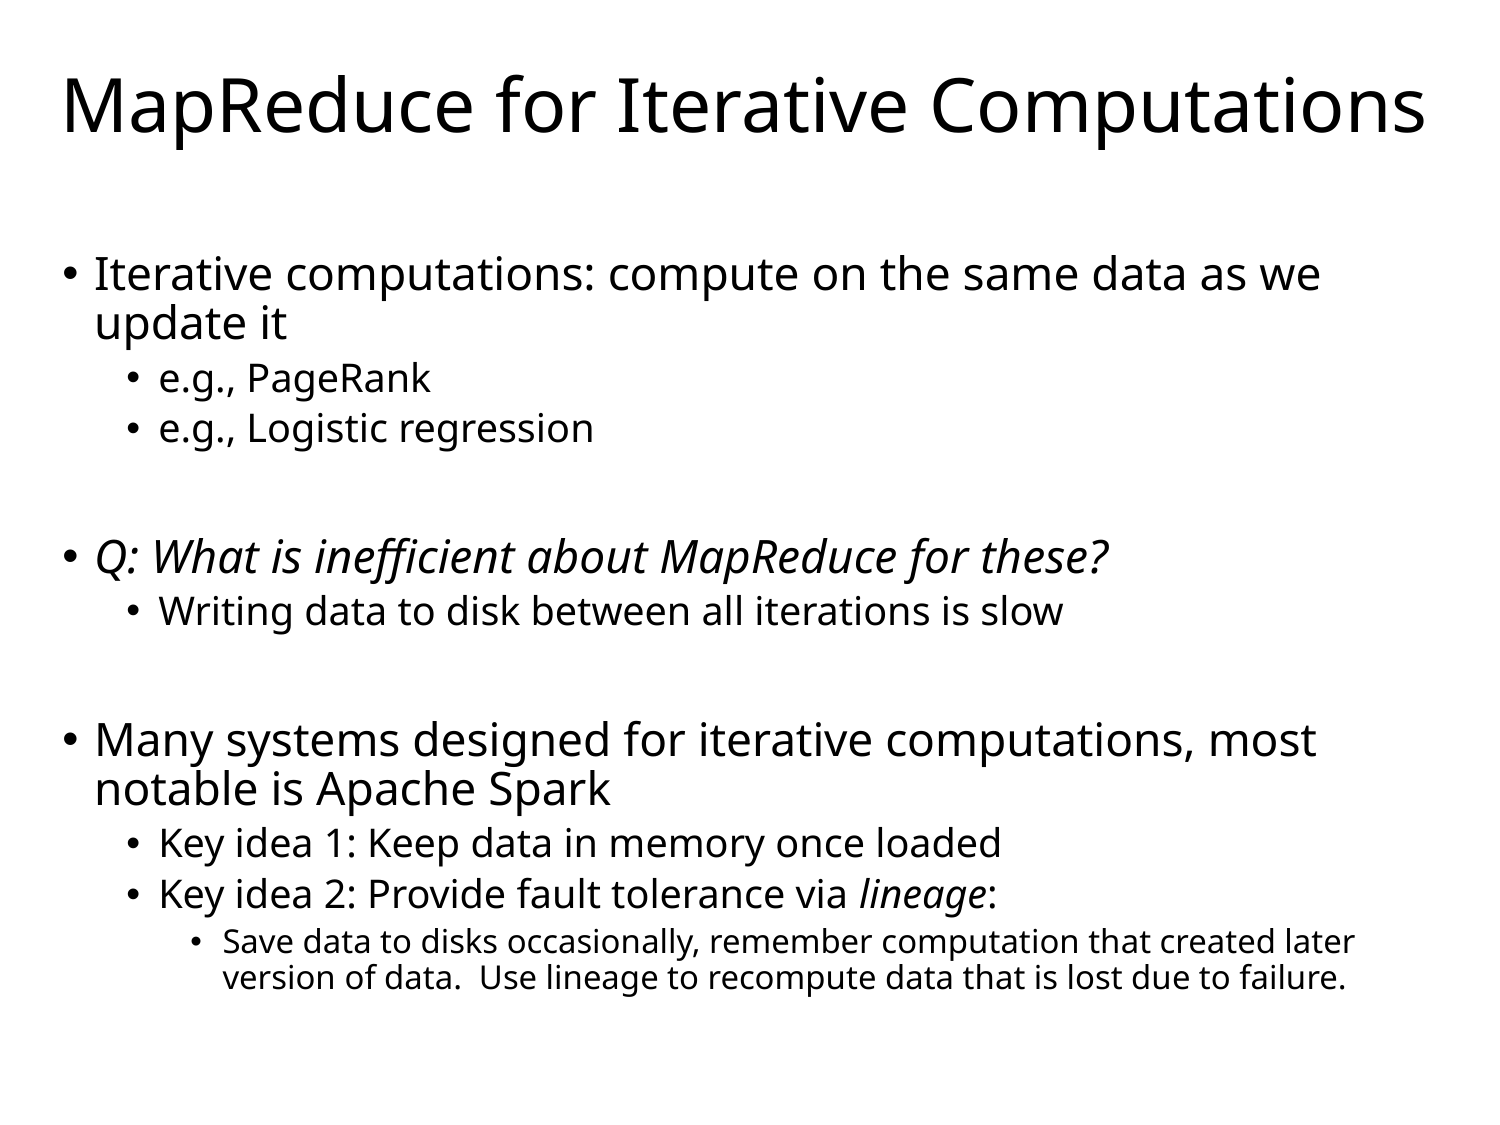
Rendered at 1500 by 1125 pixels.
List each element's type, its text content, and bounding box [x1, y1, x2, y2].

title MapReduce for Iterative Computations [45, 0, 1455, 218]
list Iterative computations: compute on the same data as we update it e.g., PageRank e.g., Logistic regression Q: What is inefficient about MapReduce for these? Writing data to disk between all iterations is slow Many systems designed for iterative computations, most notable is Apache Spark Key idea 1: Keep data in memory once loaded Key idea 2: Provide fault tolerance via lineage: Save data to disks occasionally, remember computation that created later version of data. Use lineage to recompute data that is lost due to failure. [47, 243, 1457, 1014]
